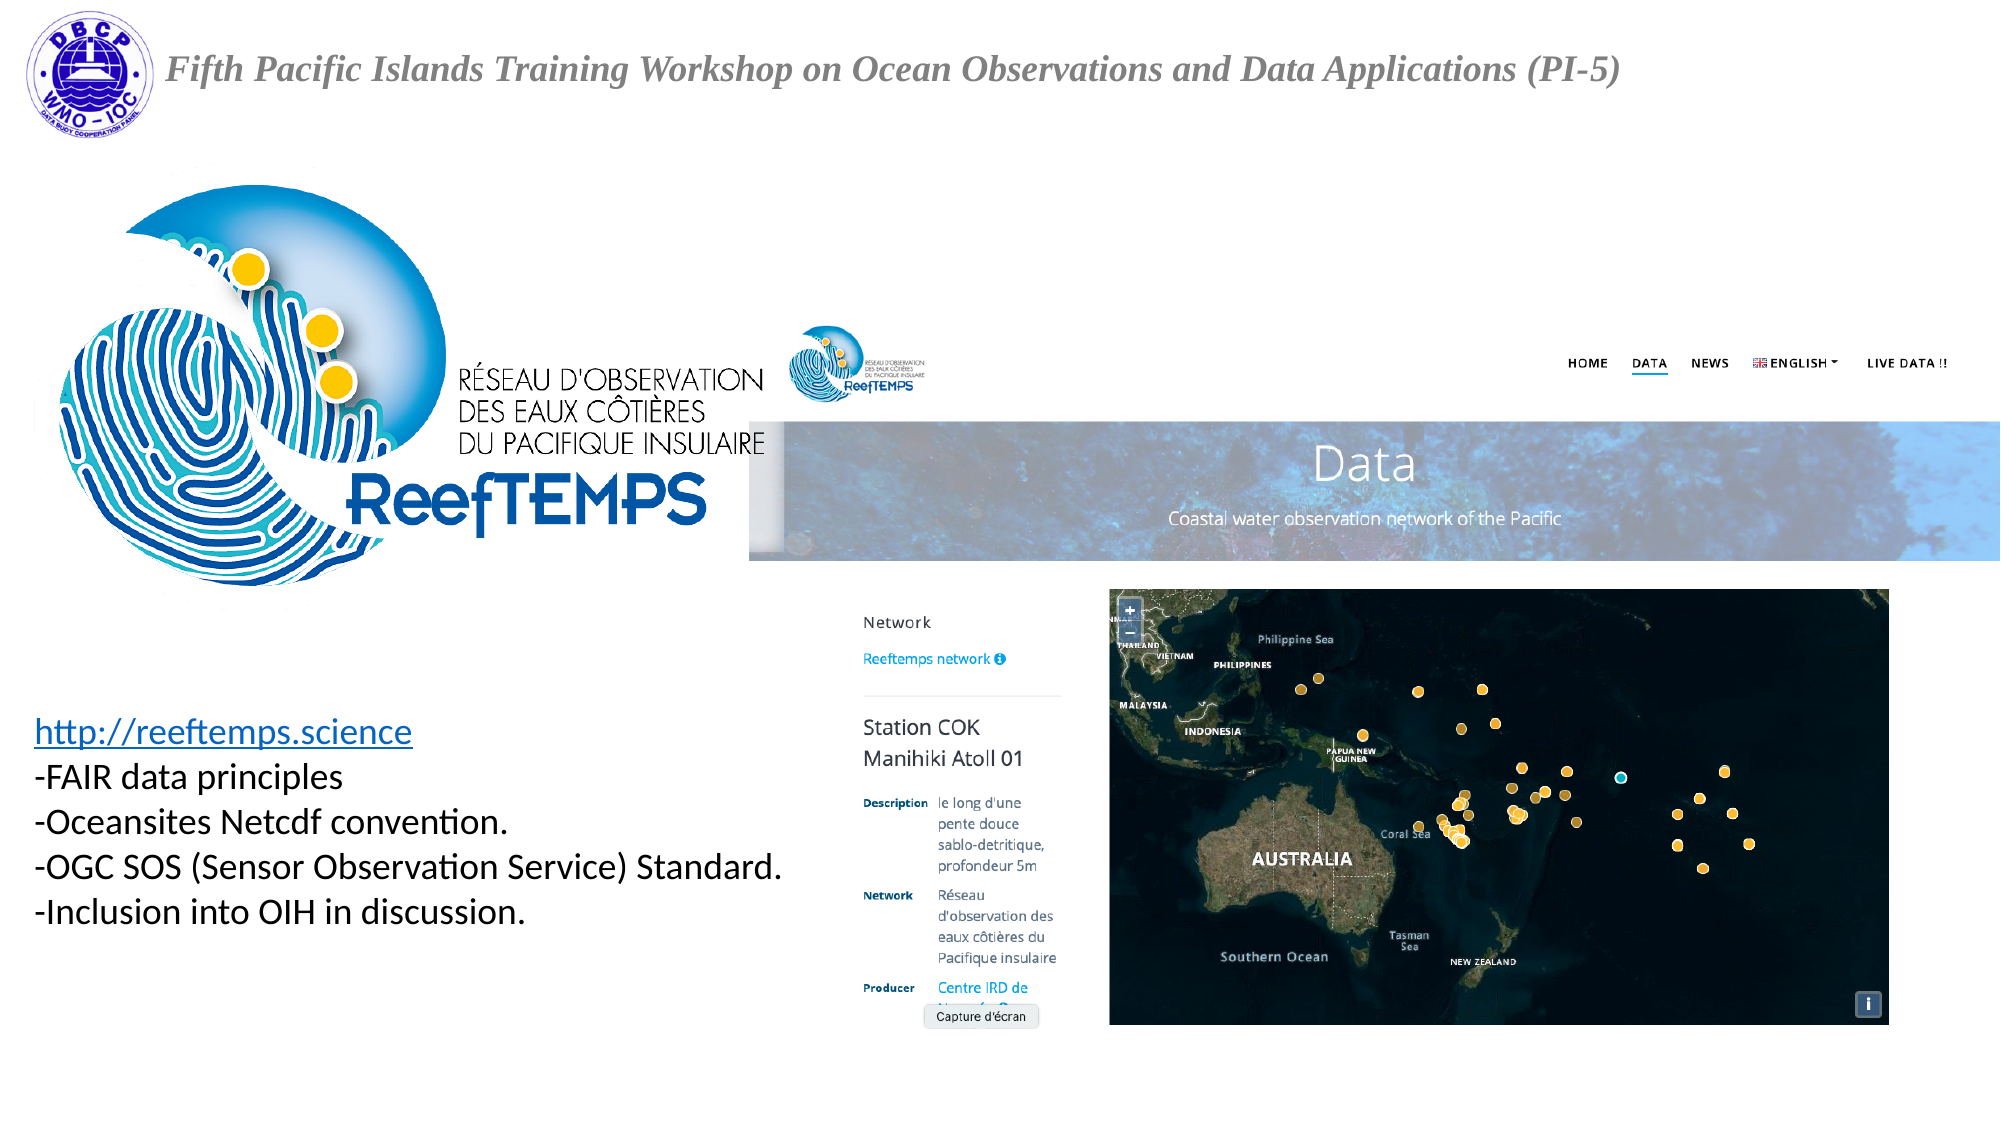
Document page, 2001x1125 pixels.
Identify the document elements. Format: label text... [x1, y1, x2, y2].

picture [30, 159, 2000, 1029]
text_box http://reeftemps.science -FAIR data principles -Oceansites Netcdf convention. -OGC SOS (Sensor Observation Service) Standard. -Inclusion into OIH in discussion. [19, 699, 749, 940]
footer Fifth Pacific Islands Training Workshop on Ocean Observations and Data Applications (PI-5) [0, 3, 1646, 160]
picture [19, 3, 161, 145]
